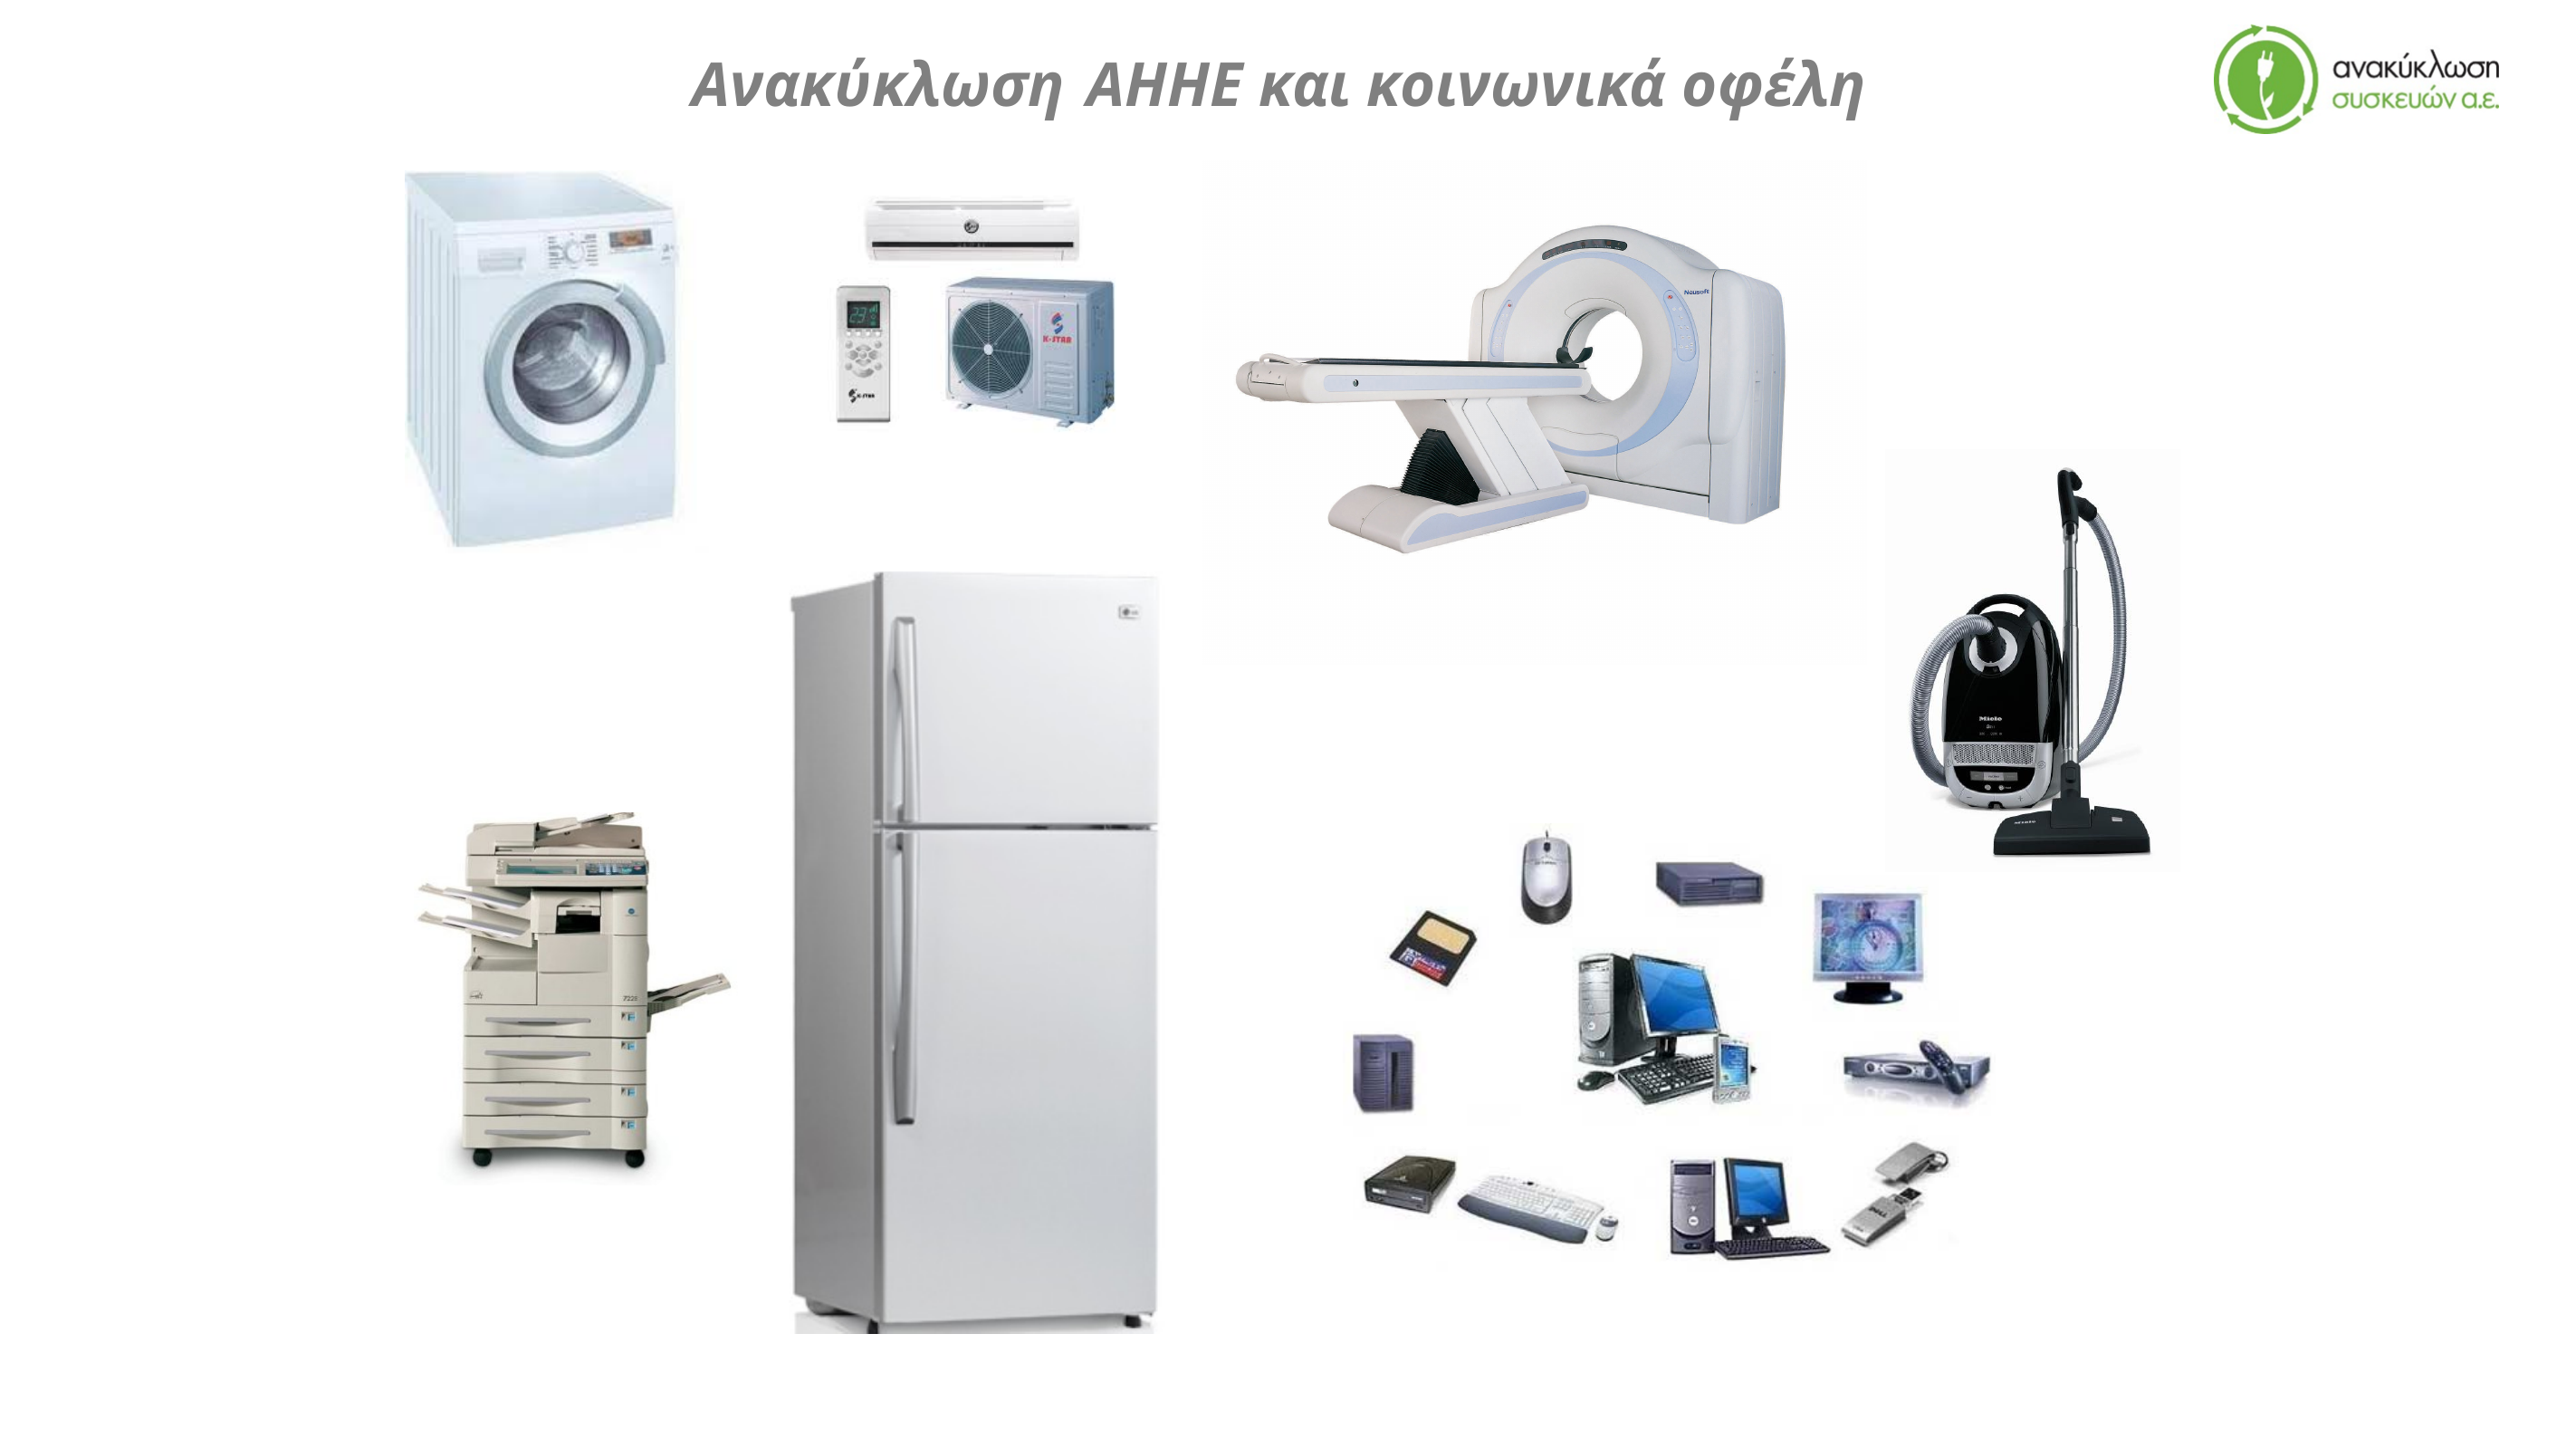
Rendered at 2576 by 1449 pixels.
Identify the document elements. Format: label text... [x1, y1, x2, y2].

picture [775, 571, 1165, 1334]
picture [1343, 449, 2180, 1272]
picture [413, 812, 738, 1185]
picture [2213, 24, 2499, 134]
text_box Ανακύκλωση ΑΗΗΕ και κοινωνικά οφέλη [617, 0, 1942, 134]
picture [405, 170, 709, 553]
picture [807, 186, 1140, 436]
picture [1202, 160, 1868, 665]
